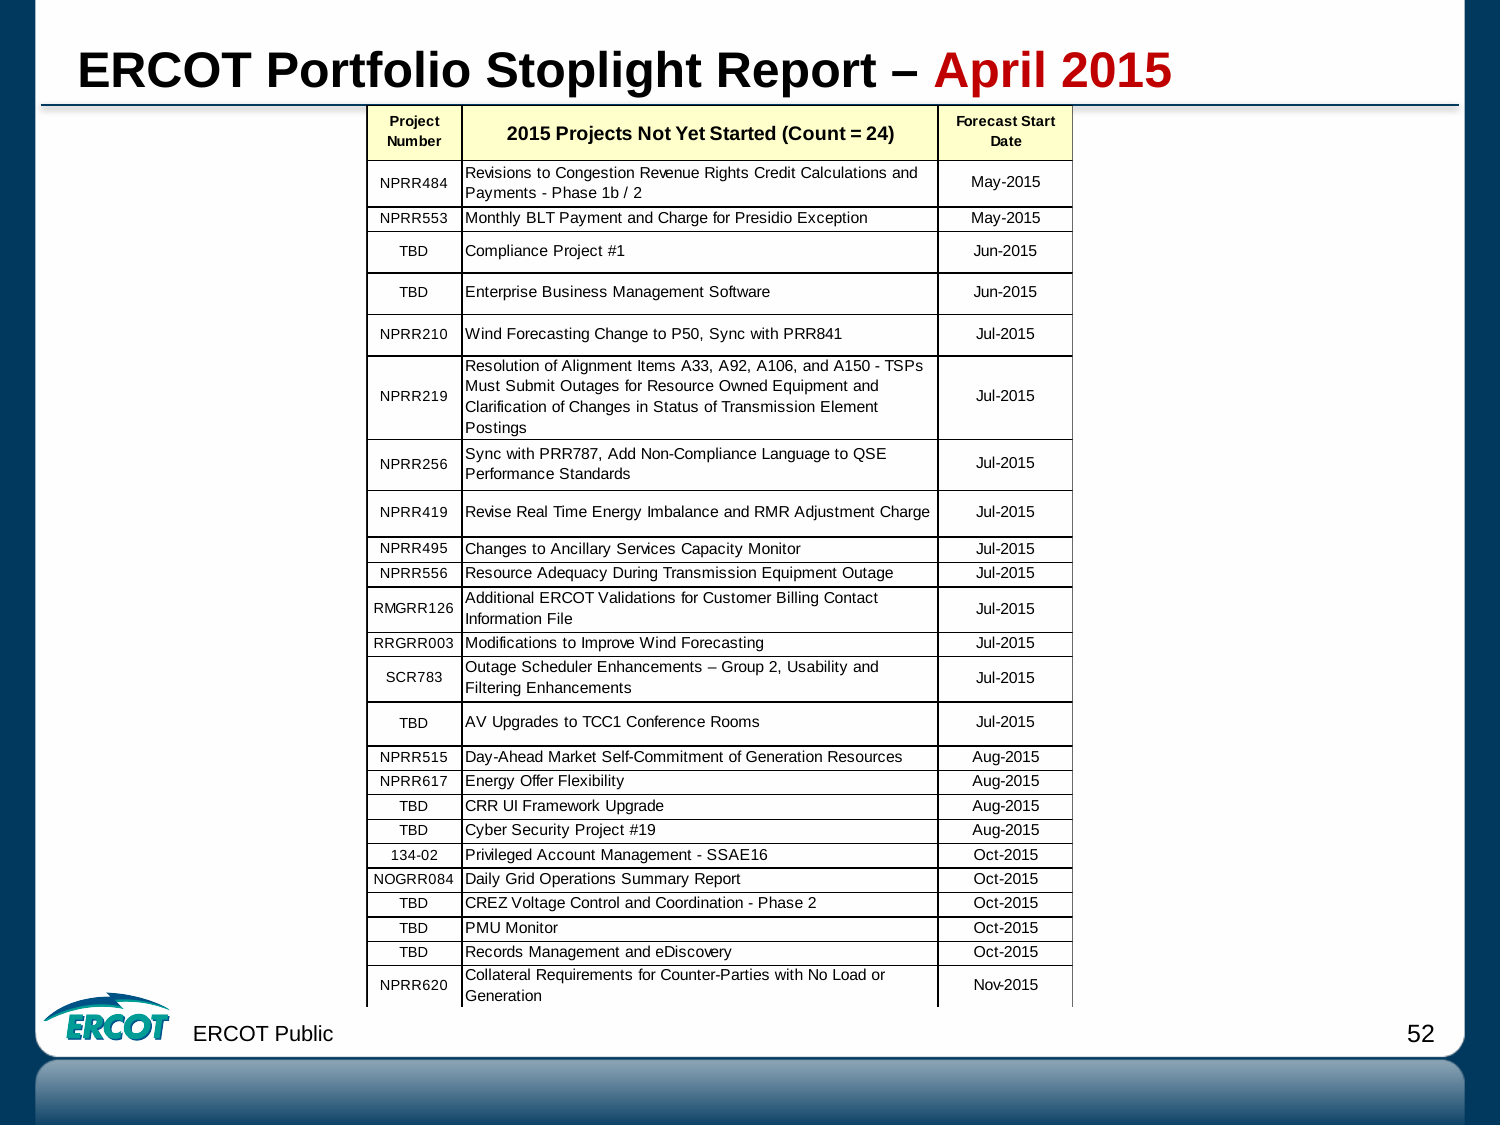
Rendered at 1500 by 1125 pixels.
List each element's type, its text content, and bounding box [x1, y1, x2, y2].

title ERCOT Portfolio Stoplight Report – April 2015 [62, 29, 1348, 106]
picture [35, 0, 1465, 1125]
